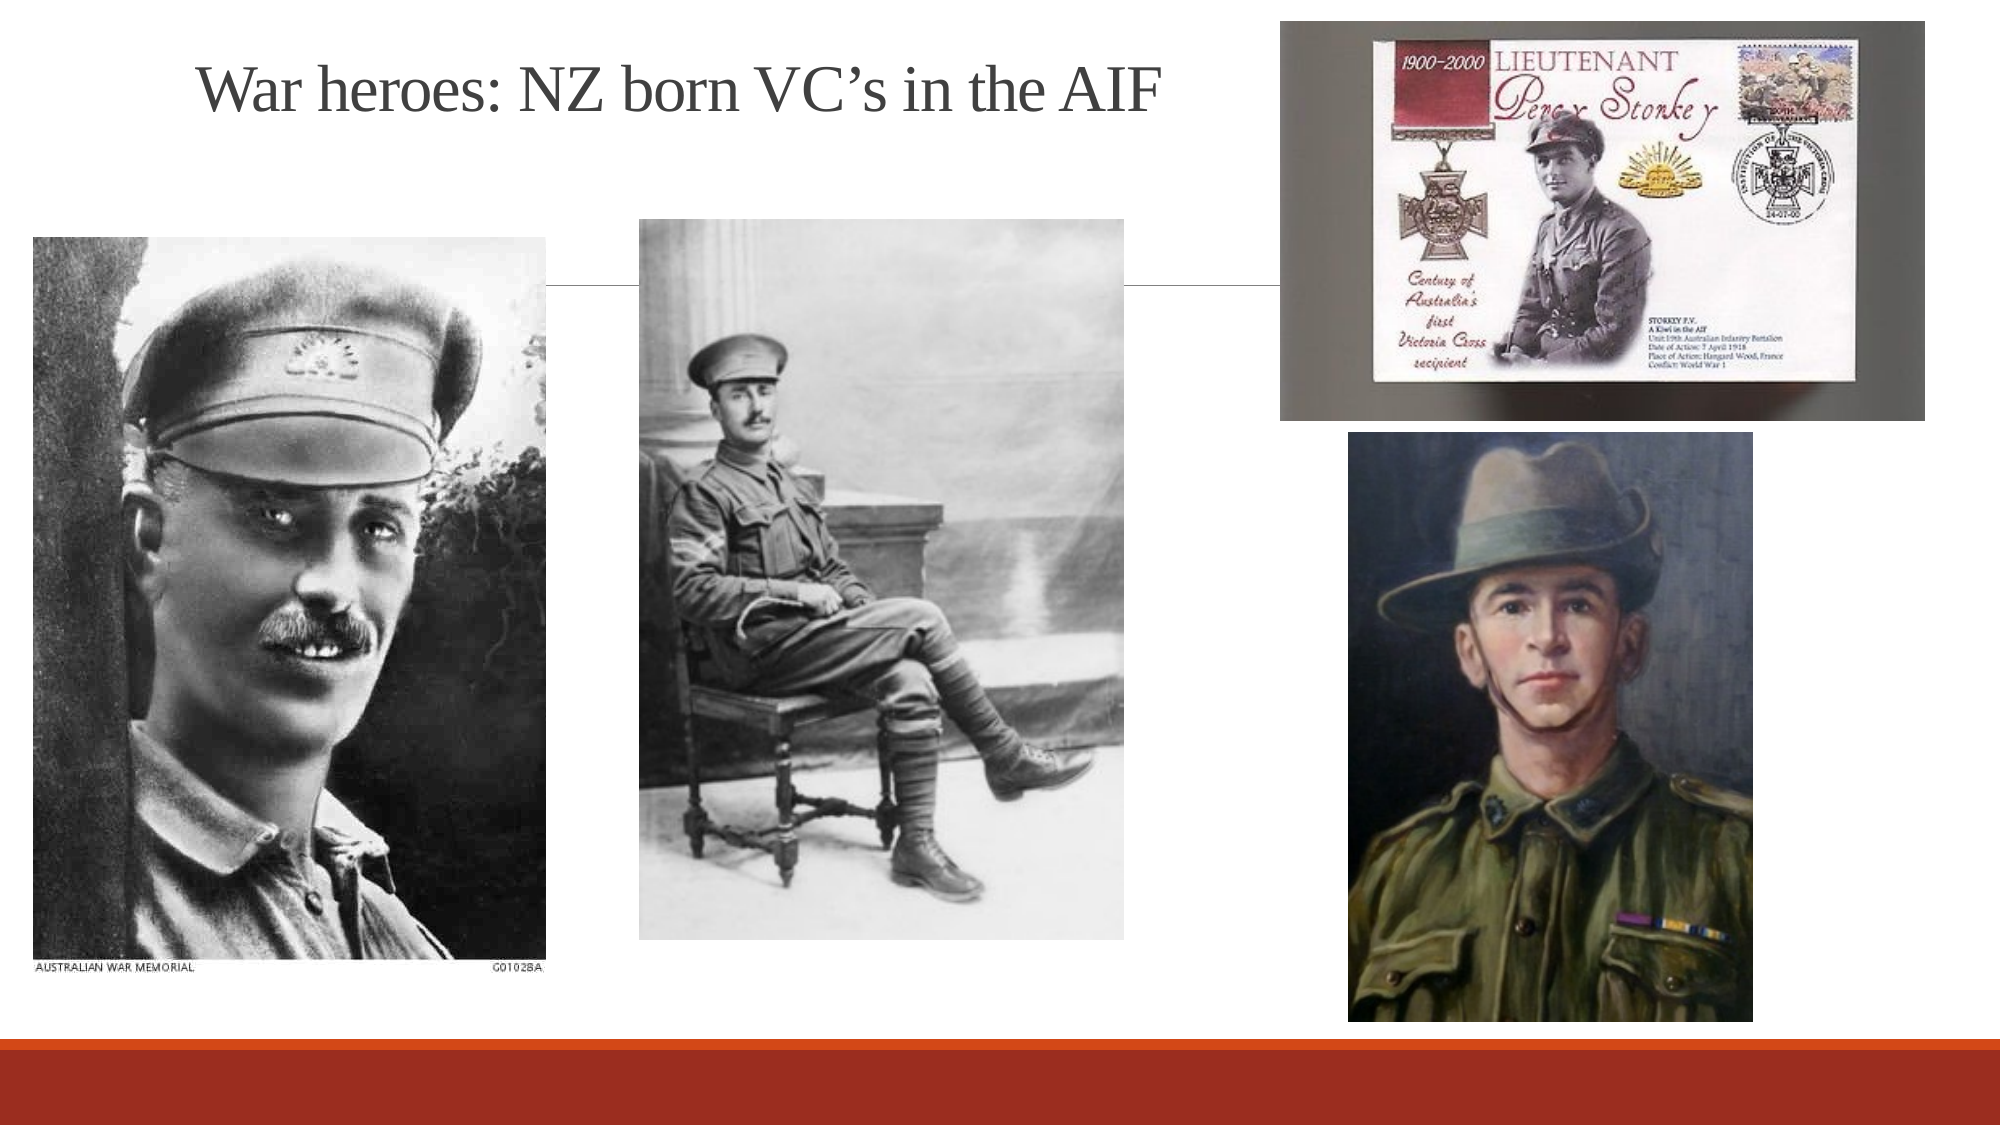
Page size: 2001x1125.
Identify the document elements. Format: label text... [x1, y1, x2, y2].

picture [1347, 432, 1753, 1023]
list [33, 236, 547, 975]
picture [1280, 20, 1925, 421]
title War heroes: NZ born VC’s in the AIF [180, 47, 1277, 133]
picture [639, 219, 1124, 940]
